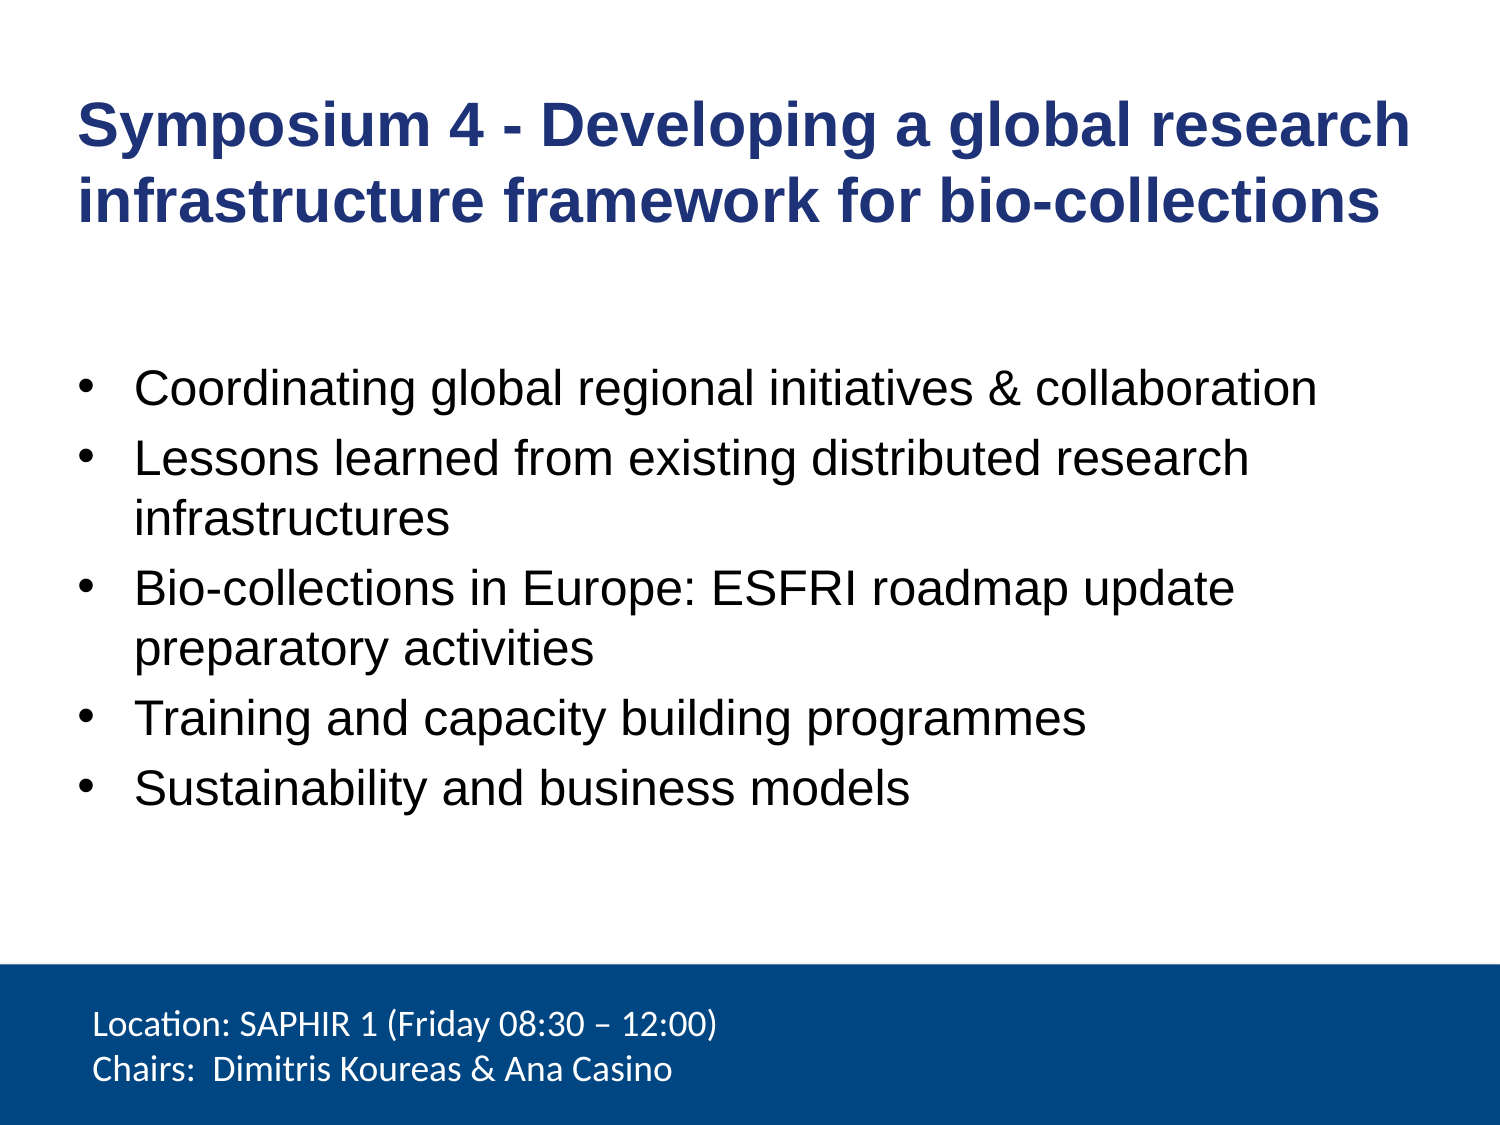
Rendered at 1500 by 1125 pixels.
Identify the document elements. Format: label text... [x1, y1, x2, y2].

text_box [0, 964, 1500, 1125]
text_box Location: SAPHIR 1 (Friday 08:30 – 12:00) Chairs: Dimitris Koureas & Ana Casino [77, 991, 1303, 1097]
title Symposium 4 - Developing a global research infrastructure framework for bio-collections [77, 84, 1419, 257]
list Coordinating global regional initiatives & collaboration Lessons learned from existing distributed research infrastructures Bio-collections in Europe: ESFRI roadmap update preparatory activities Training and capacity building programmes Sustainability and business models [77, 285, 1404, 962]
